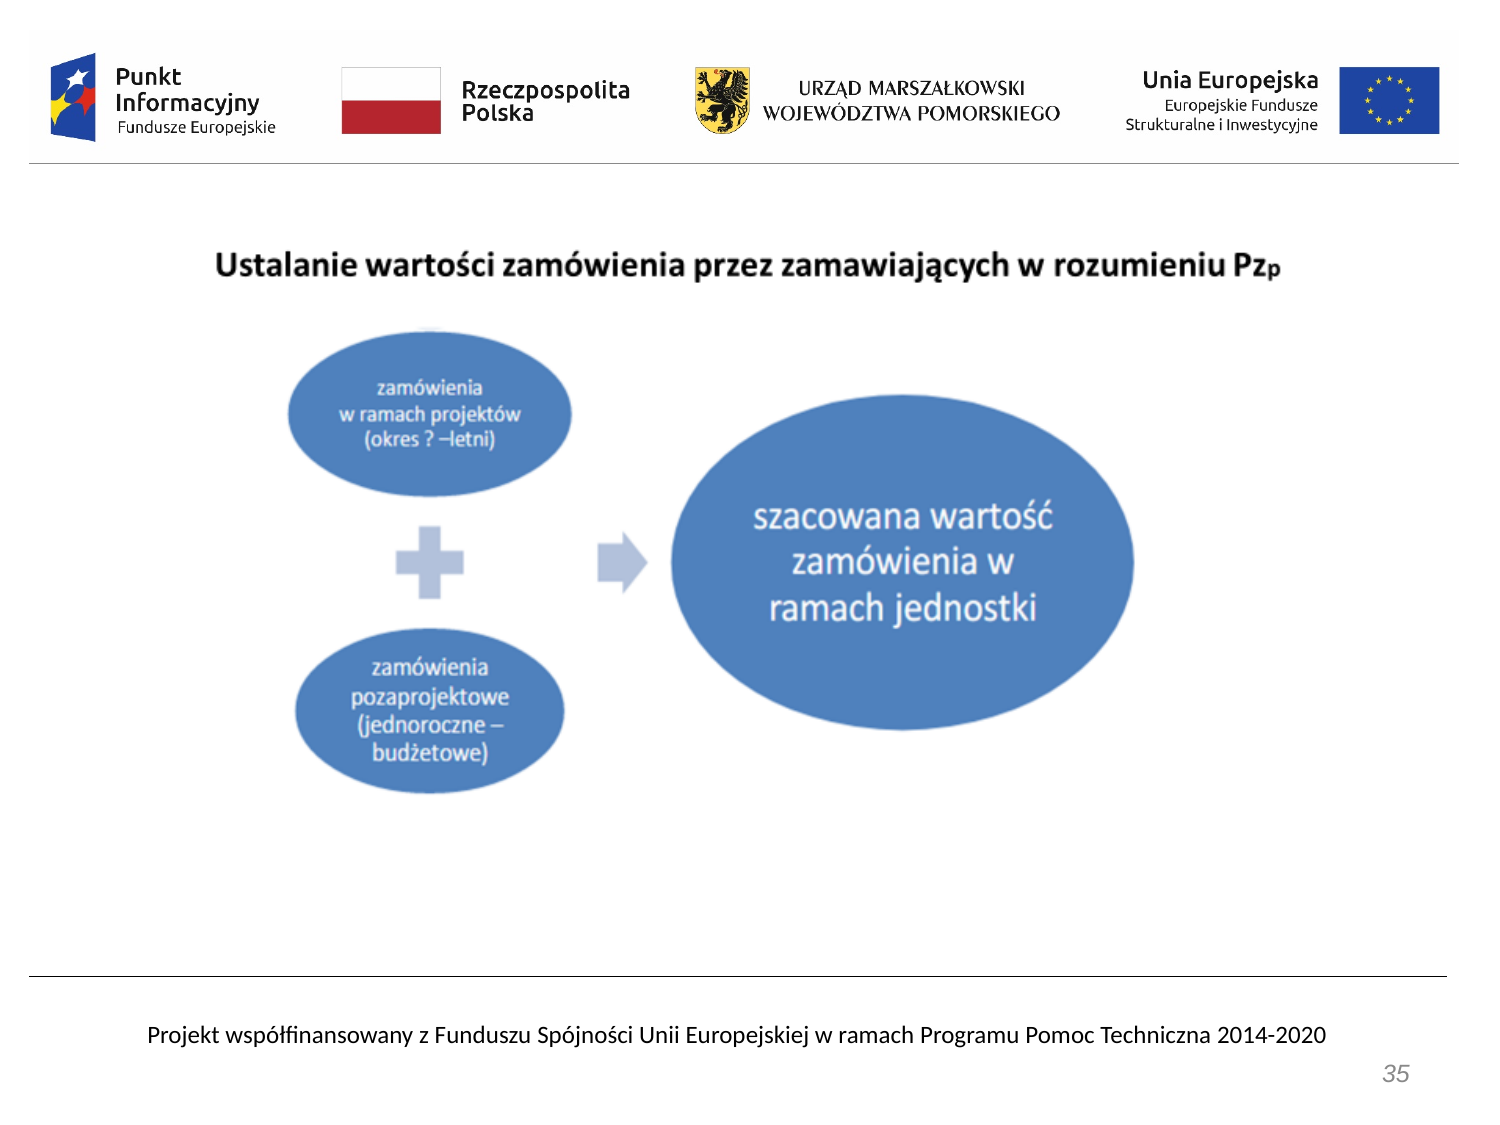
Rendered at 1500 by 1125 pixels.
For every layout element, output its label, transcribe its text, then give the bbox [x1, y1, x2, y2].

picture [111, 203, 1365, 909]
picture [29, 30, 1459, 164]
slide_number 35 [1074, 1042, 1425, 1103]
